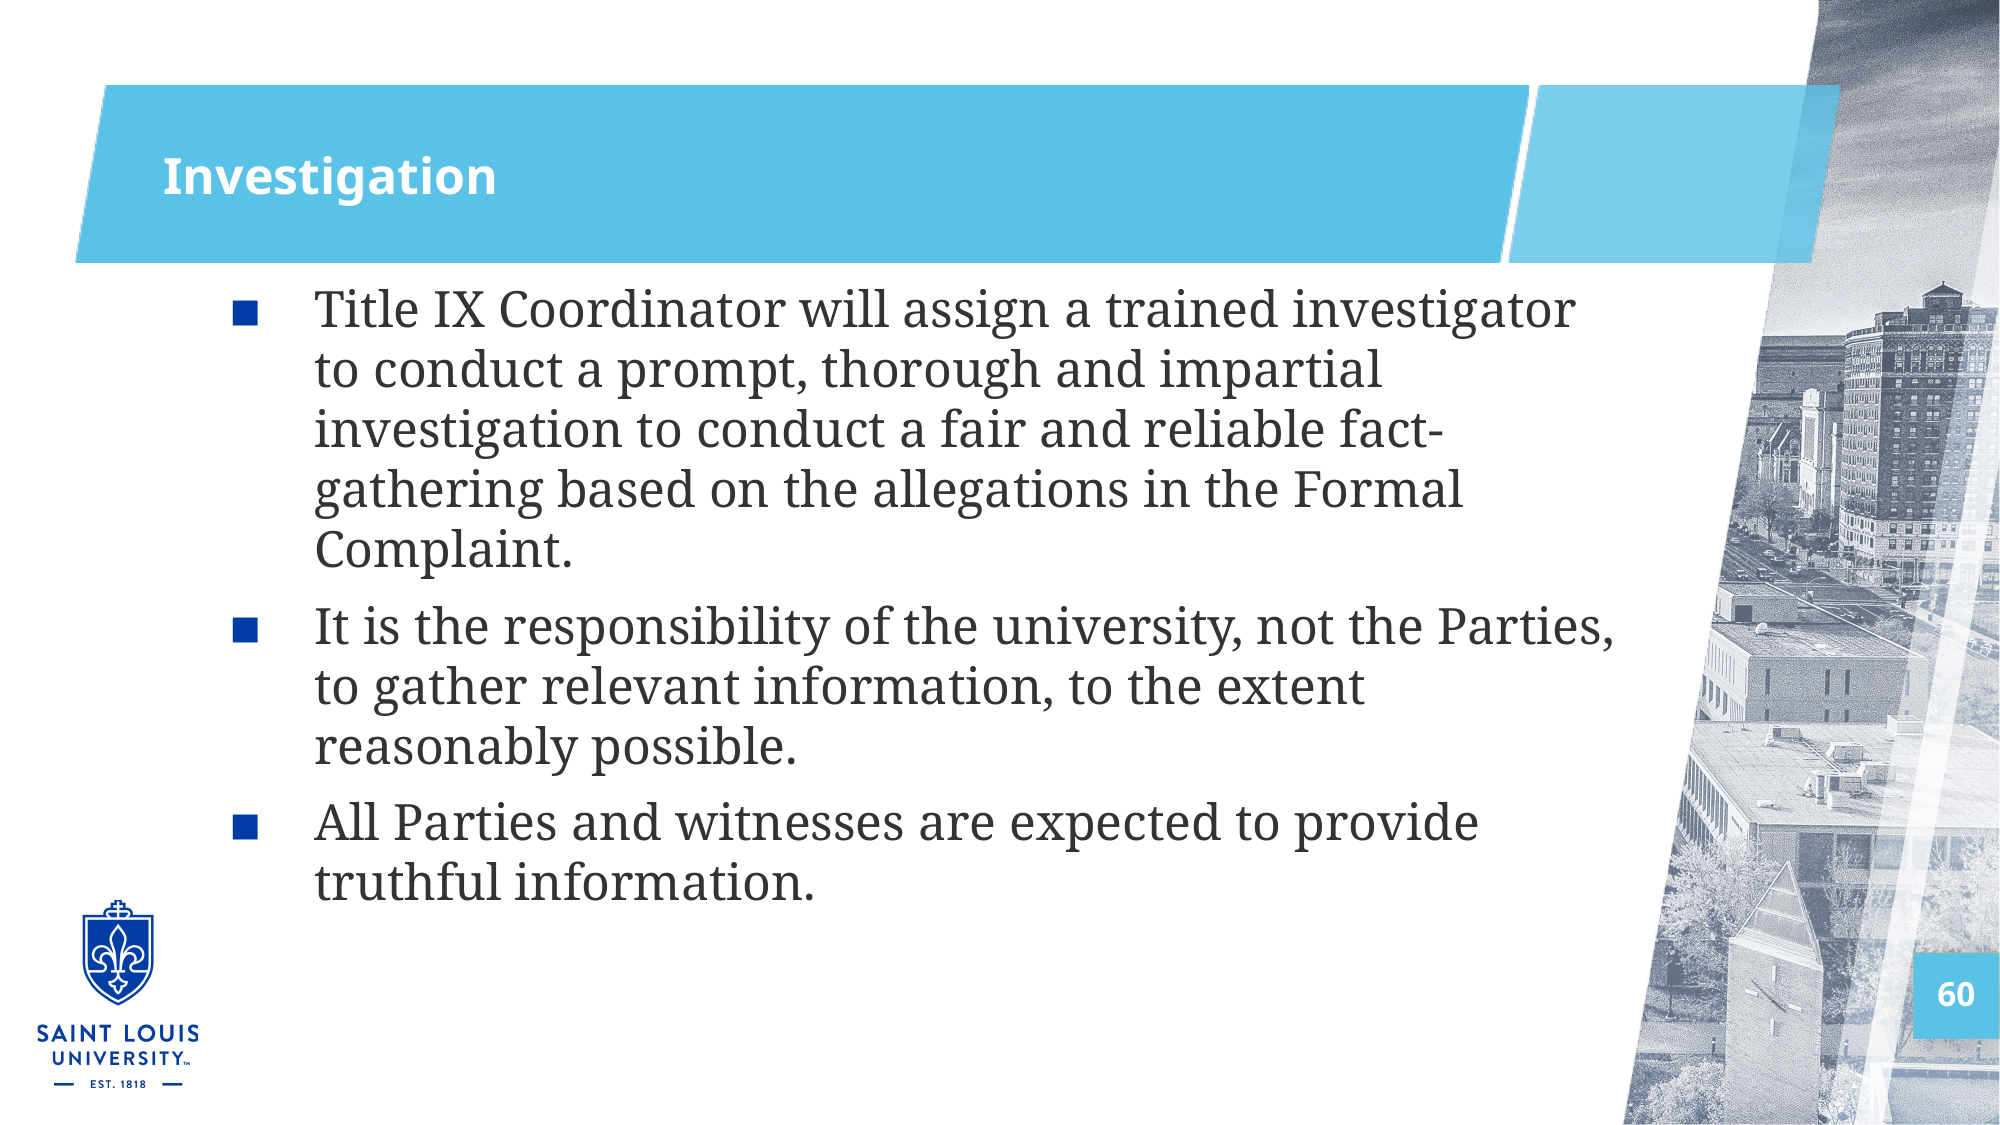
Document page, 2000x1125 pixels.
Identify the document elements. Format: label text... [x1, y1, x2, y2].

list Title IX Coordinator will assign a trained investigator to conduct a prompt, thorough and impartial investigation to conduct a fair and reliable fact-gathering based on the allegations in the Formal Complaint. It is the responsibility of the university, not the Parties, to gather relevant information, to the extent reasonably possible. All Parties and witnesses are expected to provide truthful information. [199, 262, 1650, 906]
picture [1625, 0, 2000, 1125]
title Investigation [148, 86, 1488, 263]
slide_number 60 [1913, 952, 2000, 1039]
